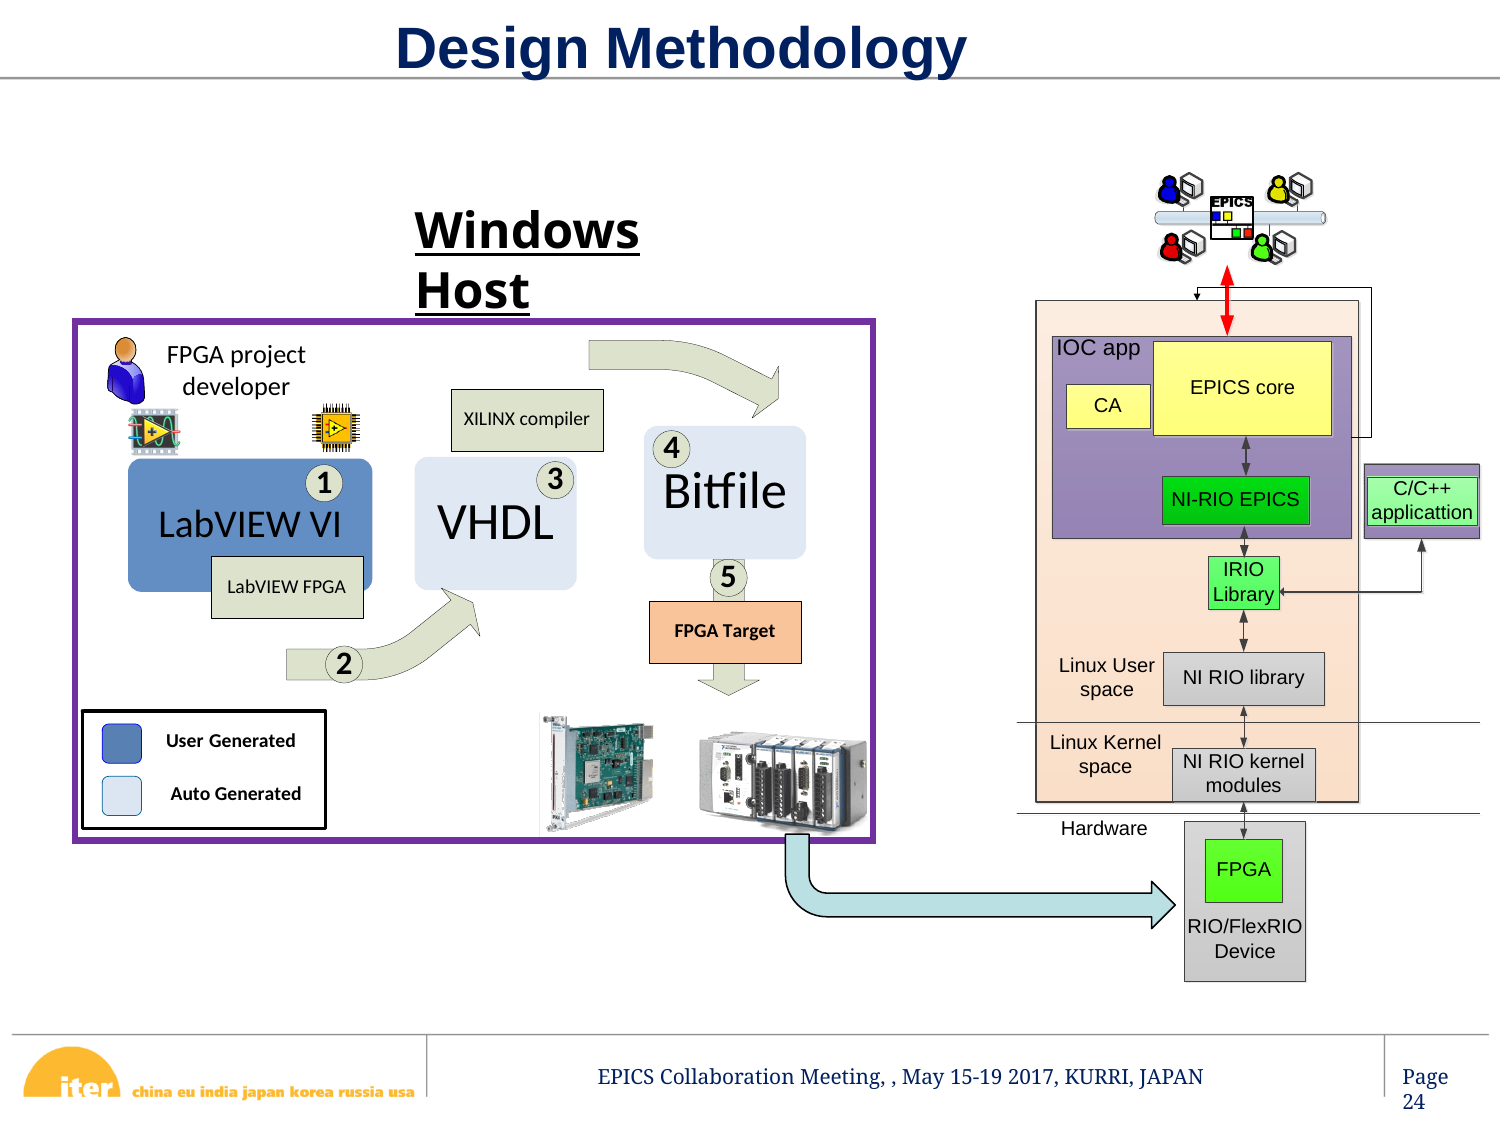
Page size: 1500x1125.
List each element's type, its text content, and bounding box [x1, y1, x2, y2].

picture [0, 1022, 1500, 1125]
text_box Windows Host [399, 191, 660, 322]
text_box [785, 846, 1009, 917]
text_box Design Methodology [0, 2, 1365, 88]
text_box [77, 324, 871, 838]
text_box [1014, 155, 1484, 985]
